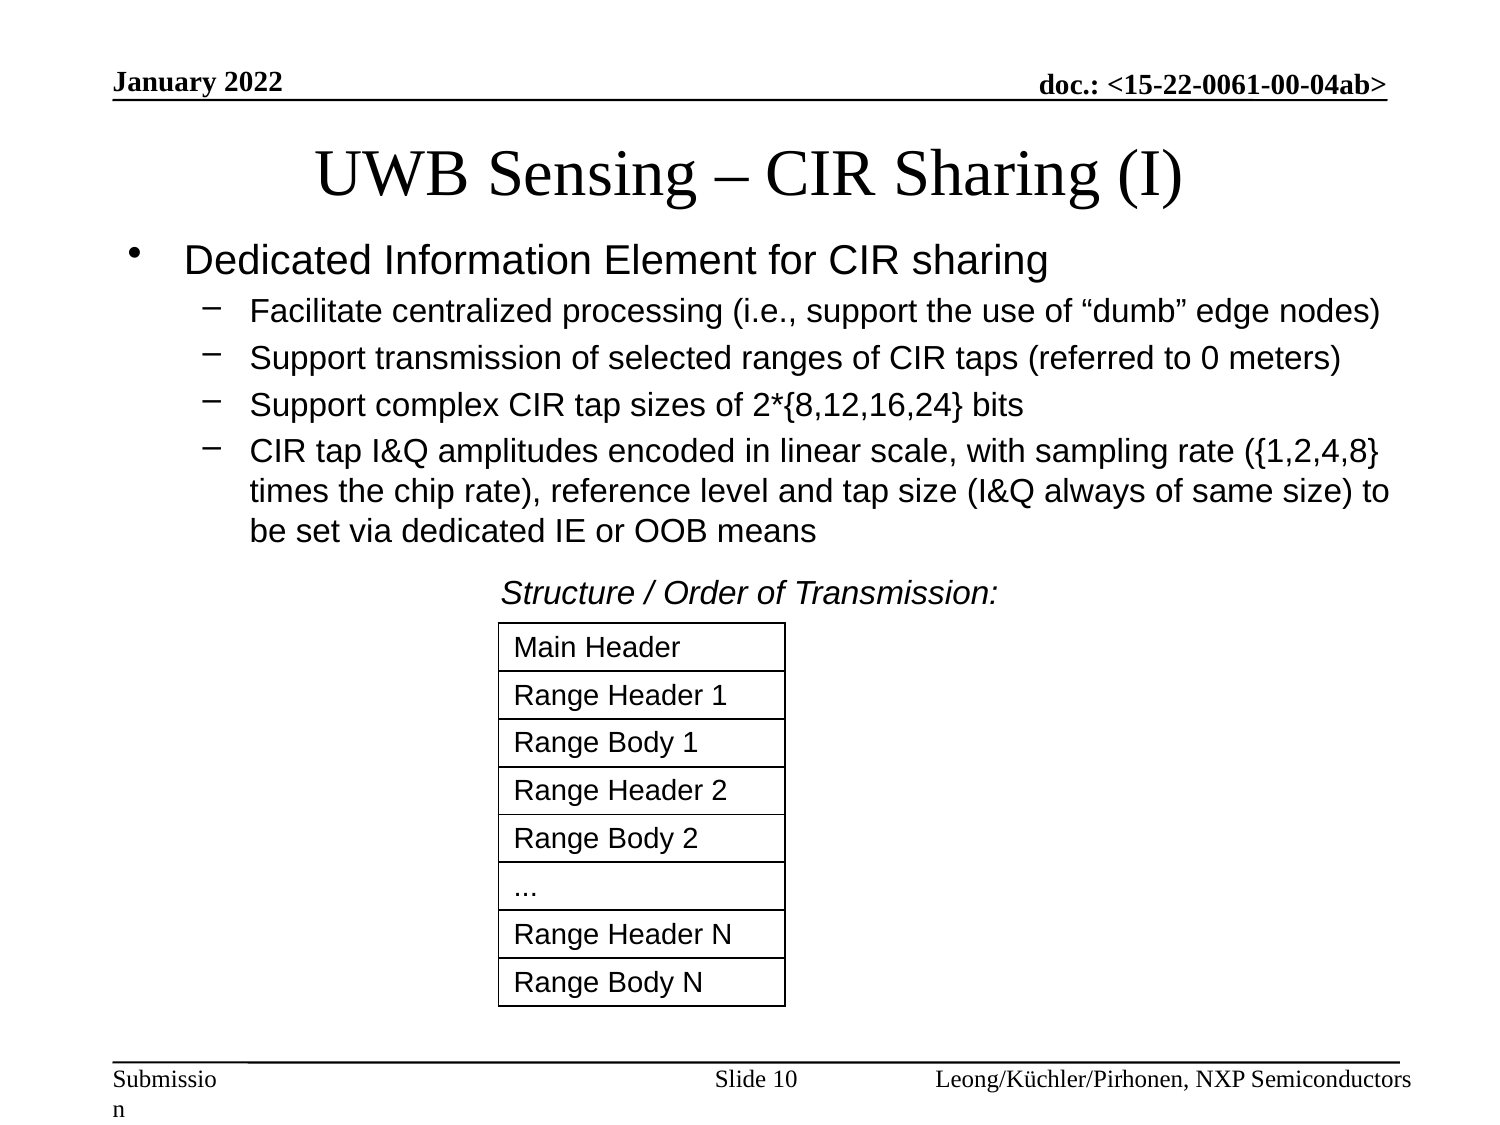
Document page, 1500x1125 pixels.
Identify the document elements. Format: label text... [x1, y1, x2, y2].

table_cell Range Body N [499, 959, 784, 1005]
slide_number Slide 10 [712, 1062, 800, 1093]
table_cell ... [499, 863, 784, 909]
footer Leong/Küchler/Pirhonen, NXP Semiconductors [820, 1062, 1413, 1093]
table_cell Range Body 2 [499, 815, 784, 861]
table_header Main Header [499, 624, 784, 670]
text_box Structure / Order of Transmission: [485, 564, 1015, 619]
title UWB Sensing – CIR Sharing (I) [112, 112, 1388, 225]
table_cell Range Header N [499, 911, 784, 957]
list Dedicated Information Element for CIR sharing Facilitate centralized processing (i.e., support the use of “dumb” edge nodes) Support transmission of selected ranges of CIR taps (referred to 0 meters) Support complex CIR tap sizes of 2*{8,12,16,24} bits CIR tap I&Q amplitudes encoded in linear scale, with sampling rate ({1,2,4,8} times the chip rate), reference level and tap size (I&Q always of same size) to be set via dedicated IE or OOB means [112, 225, 1413, 1000]
table_cell Range Body 1 [499, 720, 784, 766]
table_cell Range Header 1 [499, 672, 784, 718]
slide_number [112, 62, 375, 98]
table_cell Range Header 2 [499, 768, 784, 814]
